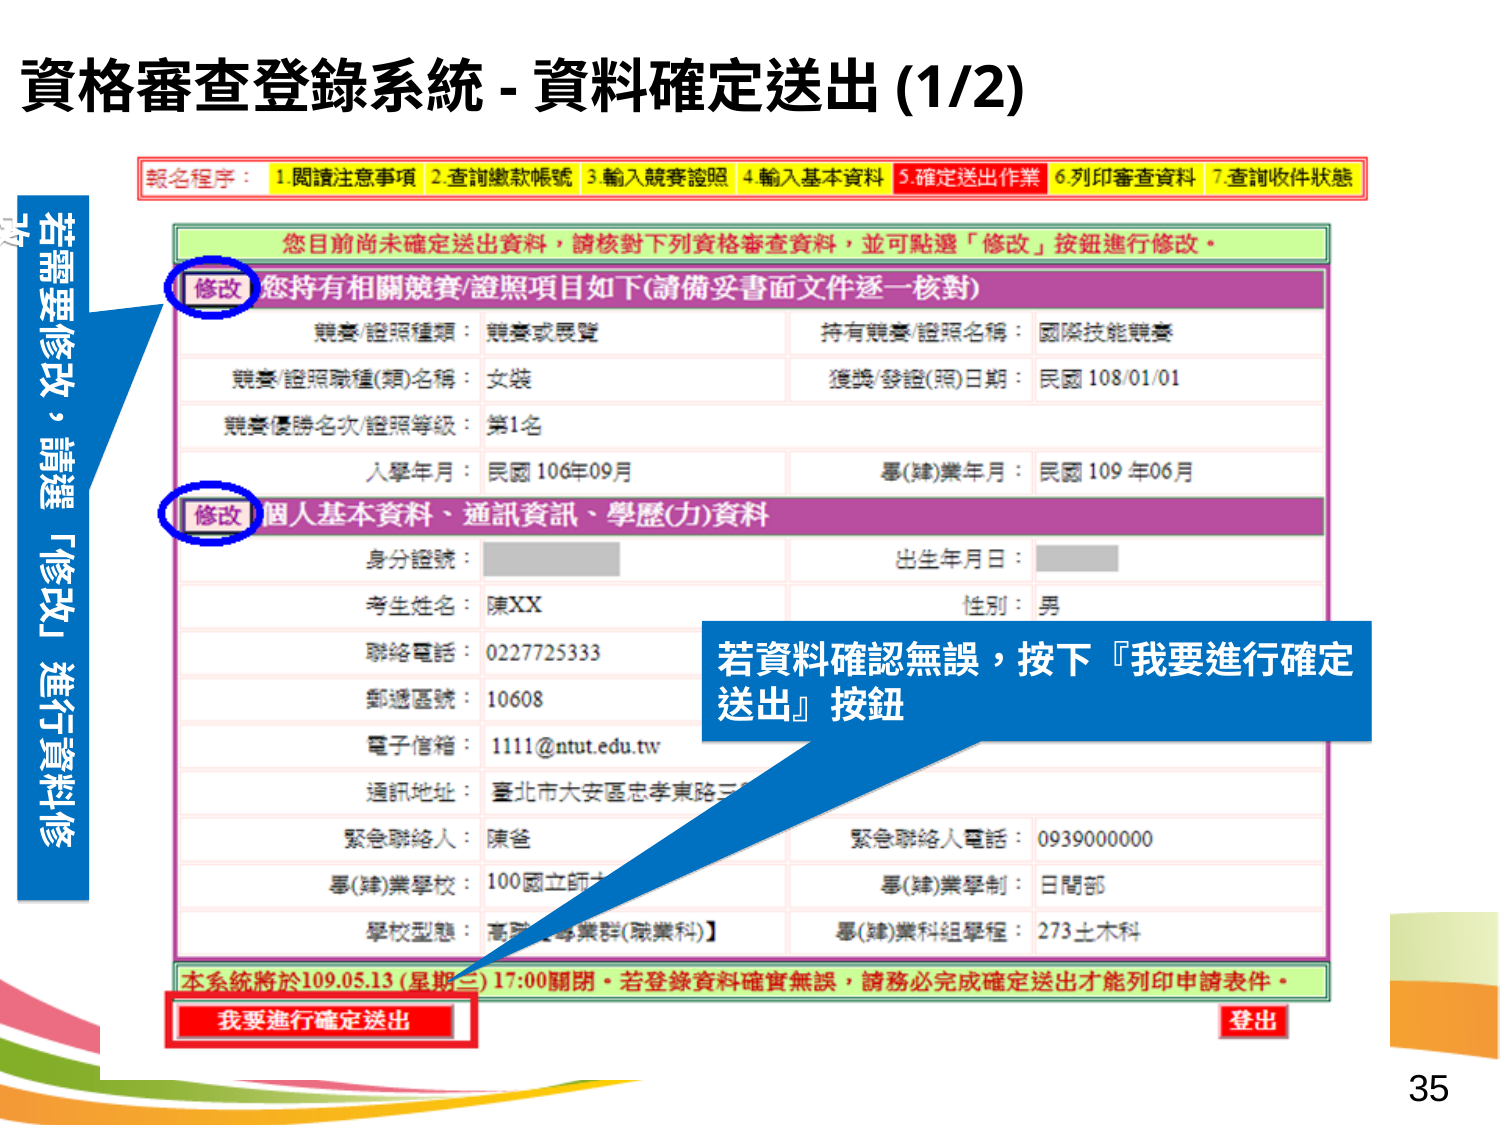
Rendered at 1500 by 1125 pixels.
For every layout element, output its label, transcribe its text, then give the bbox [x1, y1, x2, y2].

picture [0, 139, 1500, 1125]
text_box 資格審查登錄系統-資料確定送出(1/2) [4, 19, 1500, 149]
text_box 若需要修改，請選「修改」進行資料修改 [18, 196, 94, 900]
